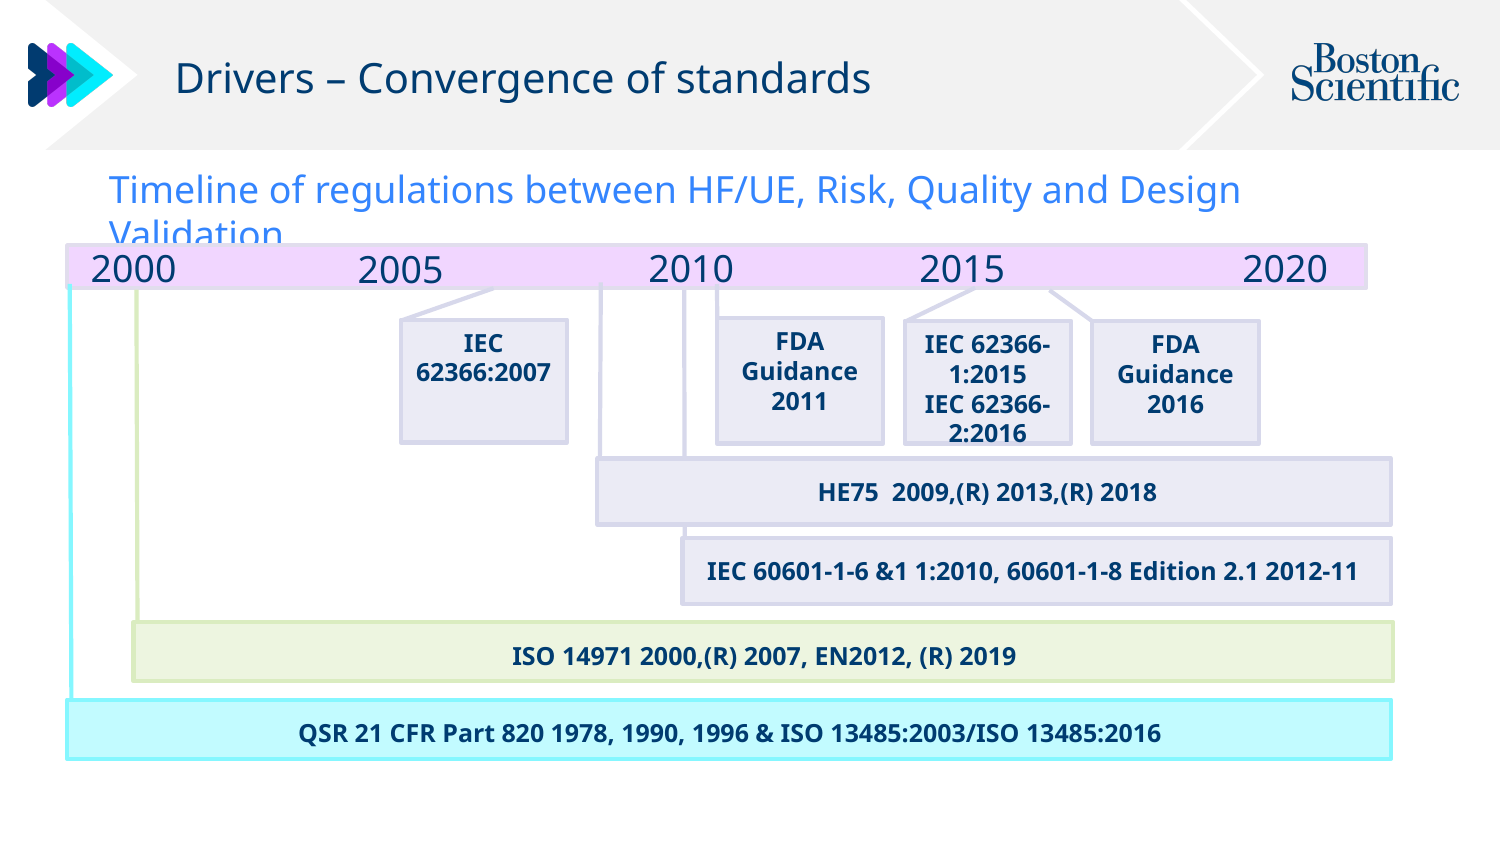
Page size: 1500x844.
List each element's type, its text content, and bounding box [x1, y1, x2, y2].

picture [28, 43, 113, 108]
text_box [67, 158, 1428, 759]
picture [1292, 43, 1459, 101]
text_box Drivers – Convergence of standards [159, 44, 1228, 110]
